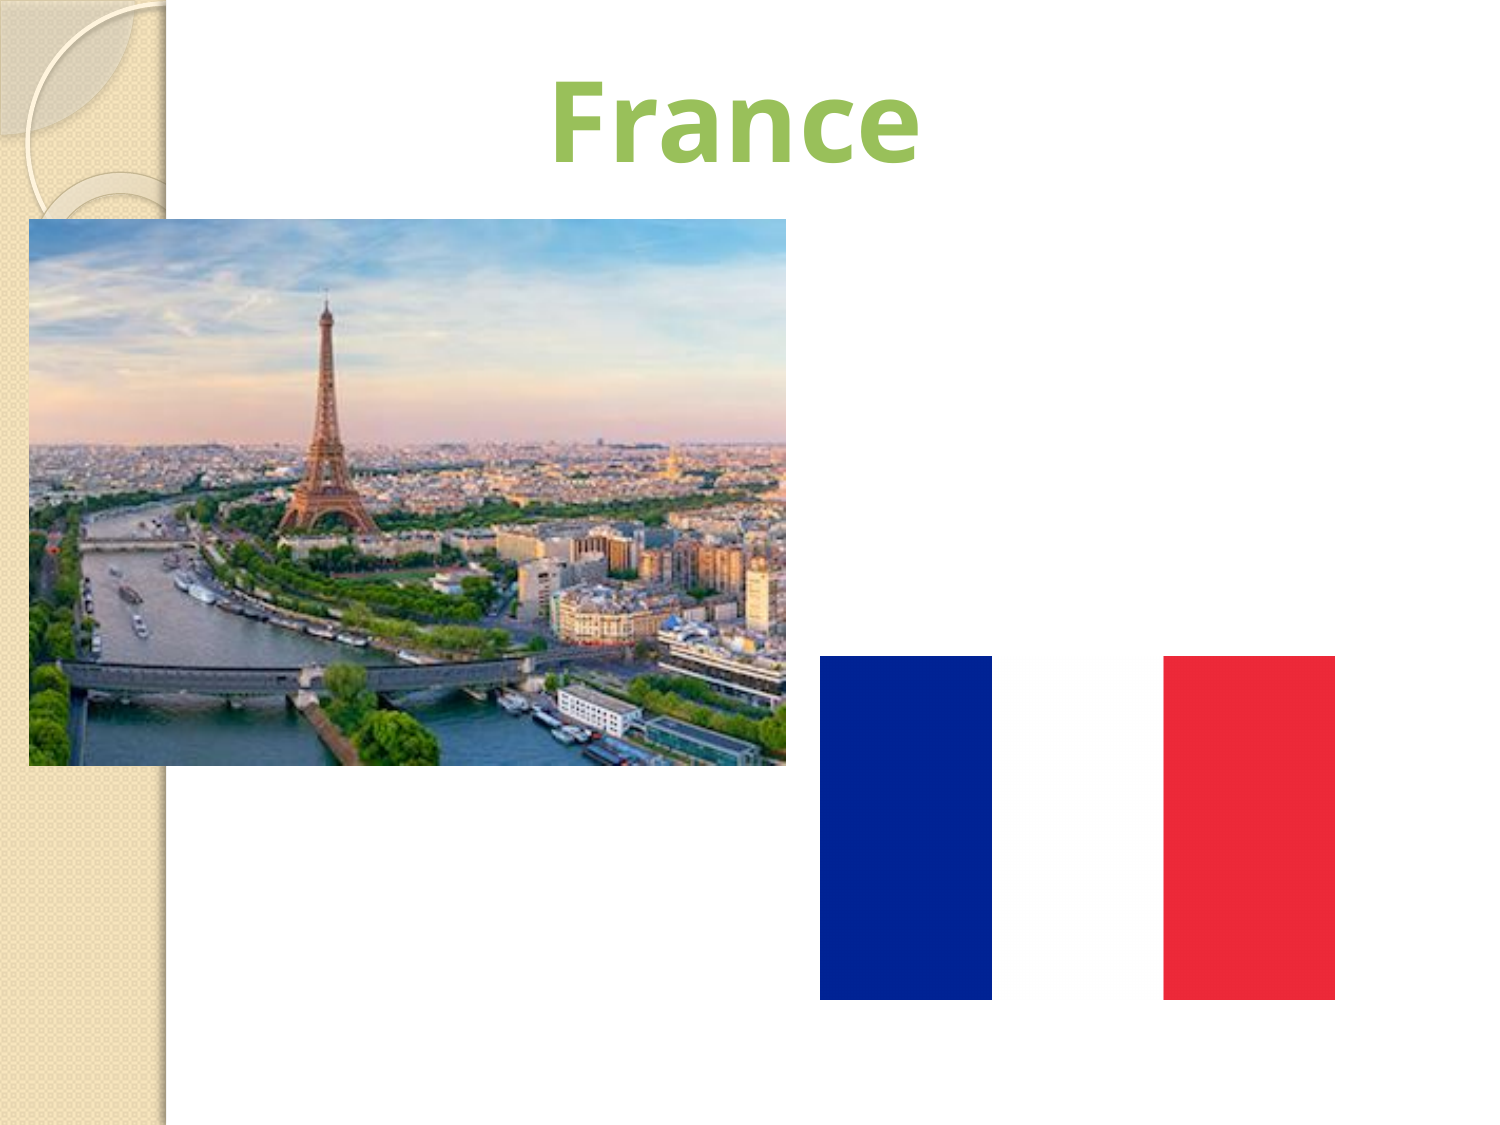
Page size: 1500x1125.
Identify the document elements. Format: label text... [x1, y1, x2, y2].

picture [29, 219, 786, 766]
text_box France [135, 42, 1335, 193]
picture [820, 656, 1335, 1000]
